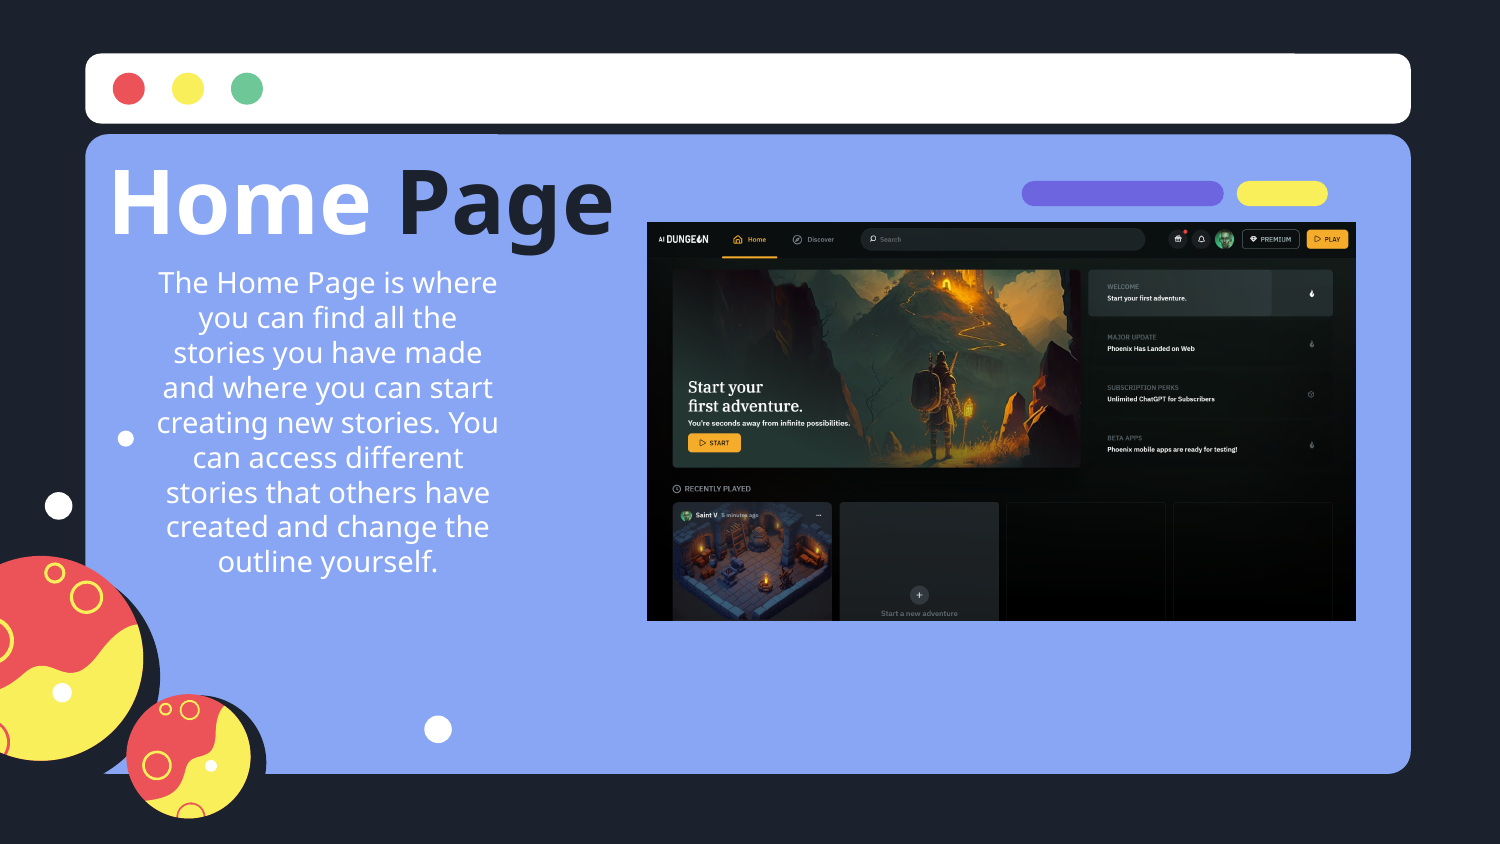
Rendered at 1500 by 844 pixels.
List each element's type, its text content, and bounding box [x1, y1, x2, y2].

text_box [117, 222, 1357, 844]
title Home Page [92, 152, 1356, 245]
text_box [104, 672, 111, 841]
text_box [0, 522, 111, 800]
